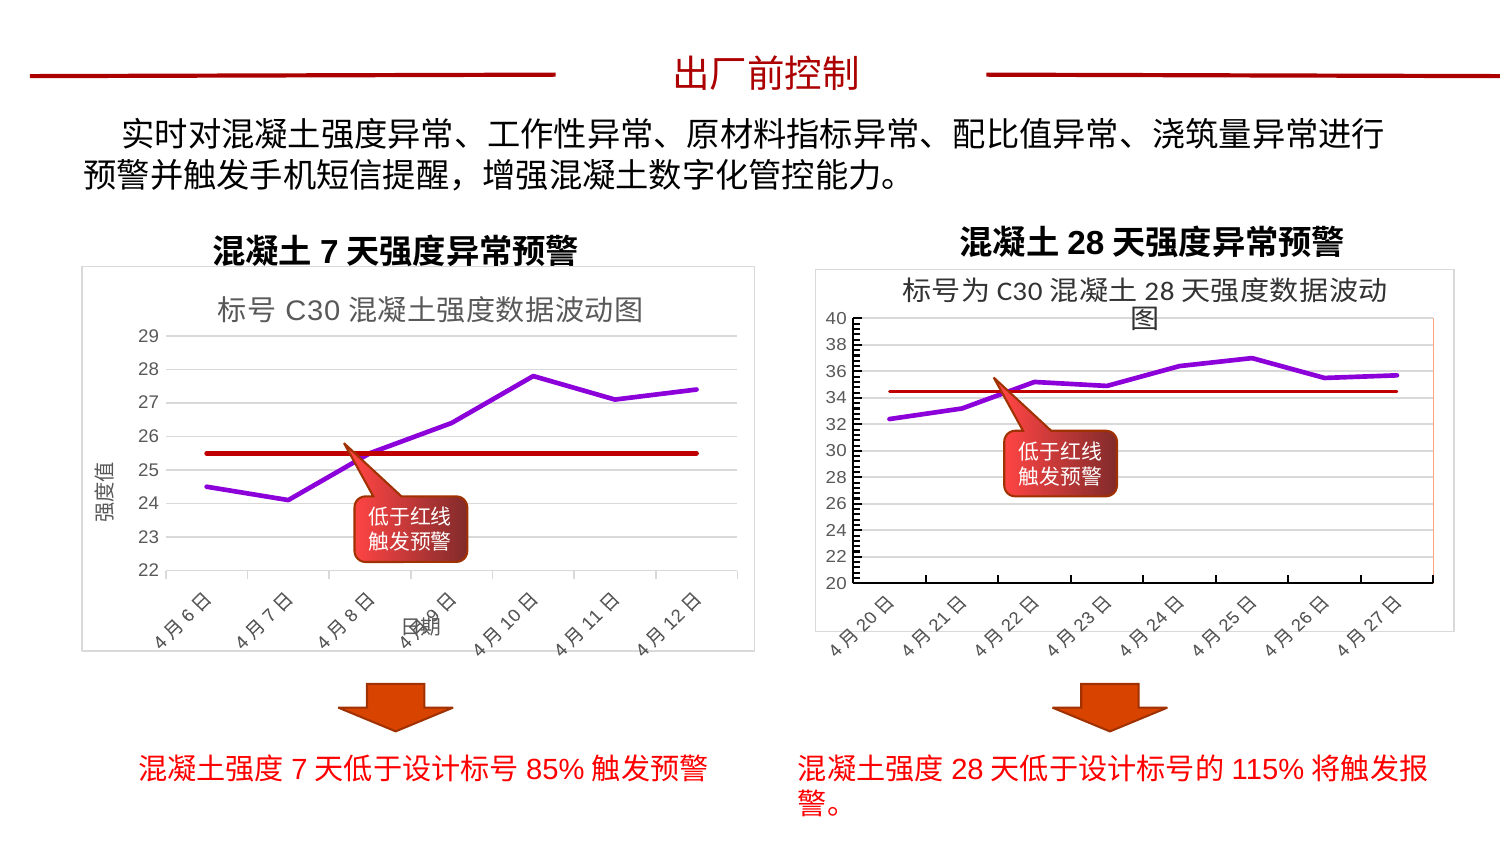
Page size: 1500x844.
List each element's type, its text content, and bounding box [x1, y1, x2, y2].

text_box 混凝土强度28天低于设计标号的115%将触发报警。 [783, 743, 1447, 828]
chart [81, 265, 756, 662]
text_box 混凝土强度7天低于设计标号85%触发预警 [123, 743, 783, 793]
text_box 混凝土28天强度异常预警 [945, 213, 1360, 268]
text_box 出厂前控制 [572, 42, 960, 103]
text_box [337, 682, 454, 733]
chart [814, 268, 1455, 662]
text_box 实时对混凝土强度异常、工作性异常、原材料指标异常、配比值异常、浇筑量异常进行预警并触发手机短信提醒，增强混凝土数字化管控能力。 [76, 103, 1424, 202]
text_box [1052, 682, 1168, 733]
text_box 混凝土7天强度异常预警 [197, 223, 594, 265]
